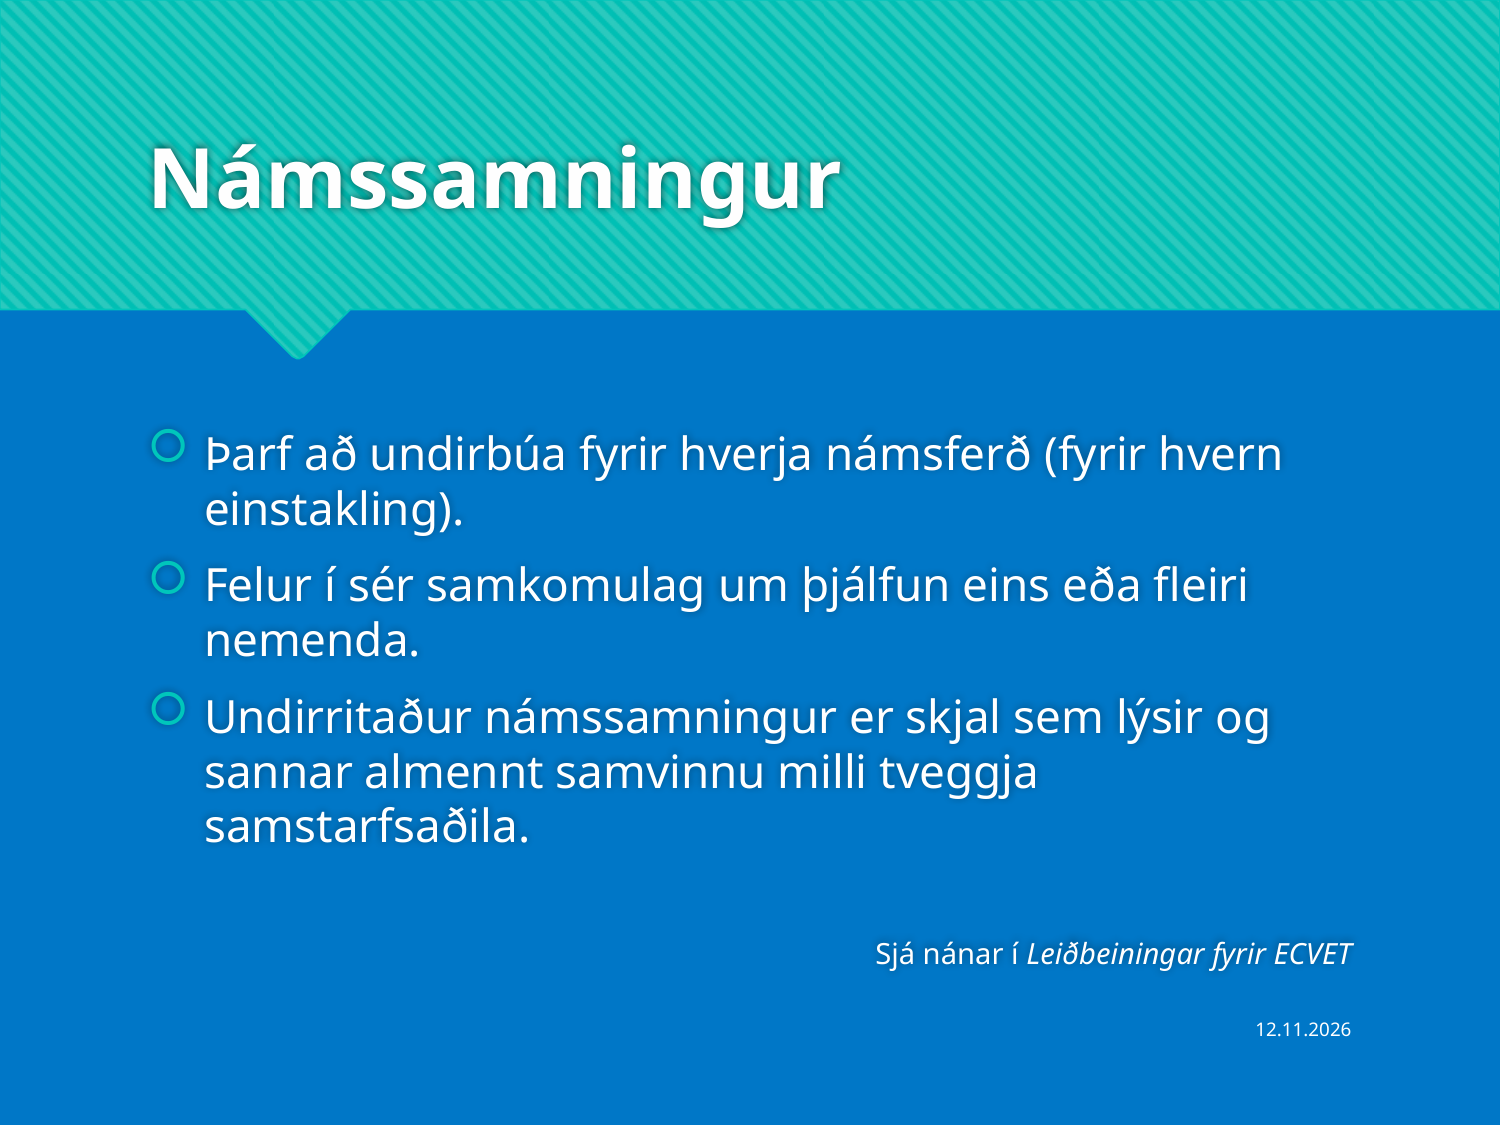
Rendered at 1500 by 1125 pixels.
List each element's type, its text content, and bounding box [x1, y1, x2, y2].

title Námssamningur [132, 73, 1368, 233]
list Þarf að undirbúa fyrir hverja námsferð (fyrir hvern einstakling). Felur í sér samkomulag um þjálfun eins eða fleiri nemenda. Undirritaður námssamningur er skjal sem lýsir og sannar almennt samvinnu milli tveggja samstarfsaðila. Sjá nánar í Leiðbeiningar fyrir ECVET [132, 408, 1368, 1051]
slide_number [1203, 991, 1367, 1051]
